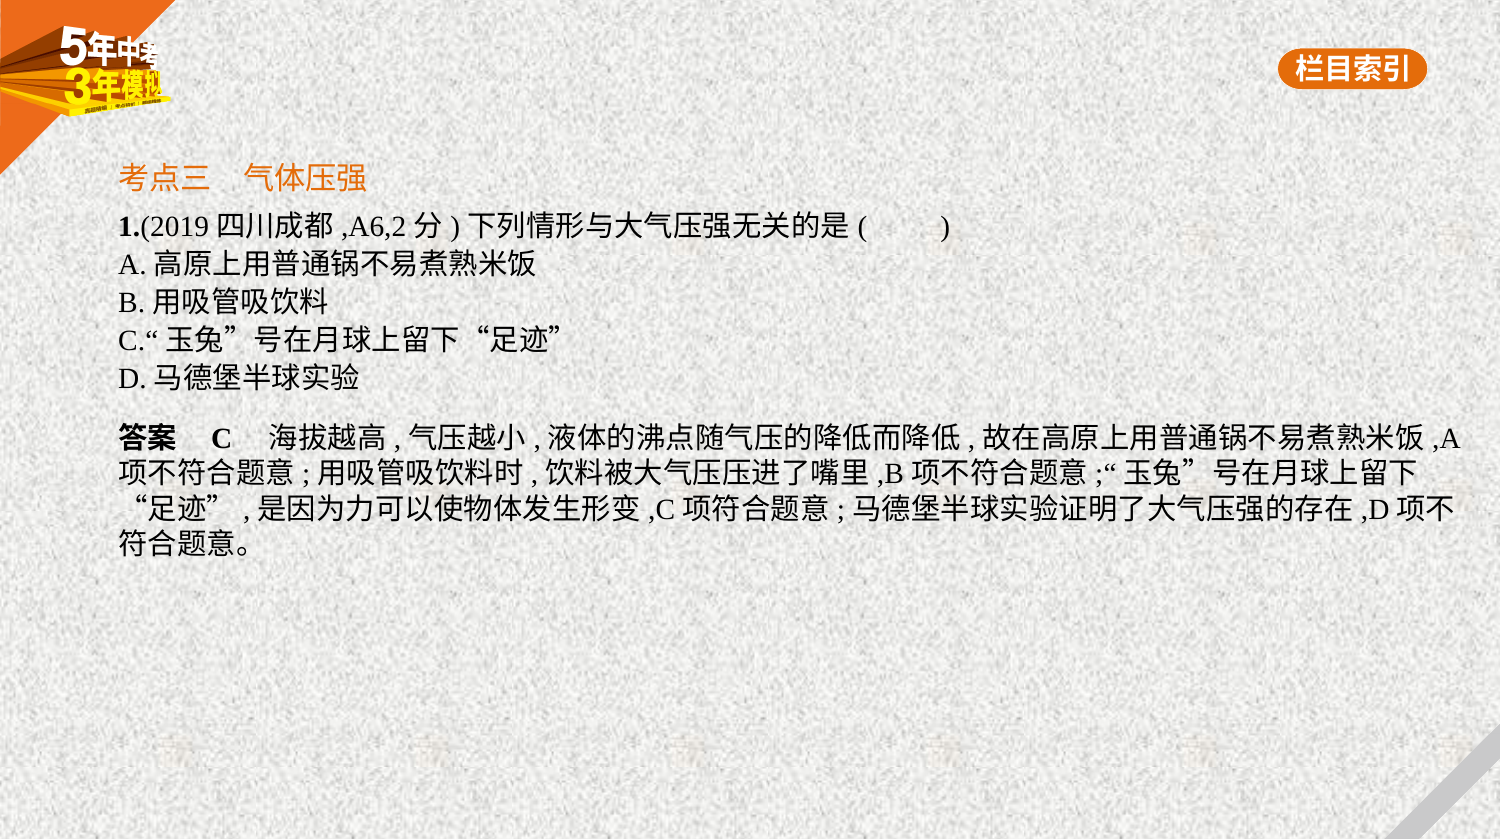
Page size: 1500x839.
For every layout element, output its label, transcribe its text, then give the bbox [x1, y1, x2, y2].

text_box 答案 C 海拔越高,气压越小,液体的沸点随气压的降低而降低,故在高原上用普通锅不易煮熟米饭,A 项不符合题意;用吸管吸饮料时,饮料被大气压压进了嘴里,B项不符合题意;“玉兔”号在月球上留下 “足迹”,是因为力可以使物体发生形变,C项符合题意;马德堡半球实验证明了大气压强的存在,D项不 符合题意。 [118, 419, 1483, 561]
text_box 考点三 气体压强 [118, 158, 1483, 197]
text_box 1.(2019四川成都,A6,2分)下列情形与大气压强无关的是( ) A.高原上用普通锅不易煮熟米饭 B.用吸管吸饮料 C.“玉兔”号在月球上留下“足迹” D.马德堡半球实验 [118, 206, 1483, 395]
picture [0, 0, 1500, 839]
